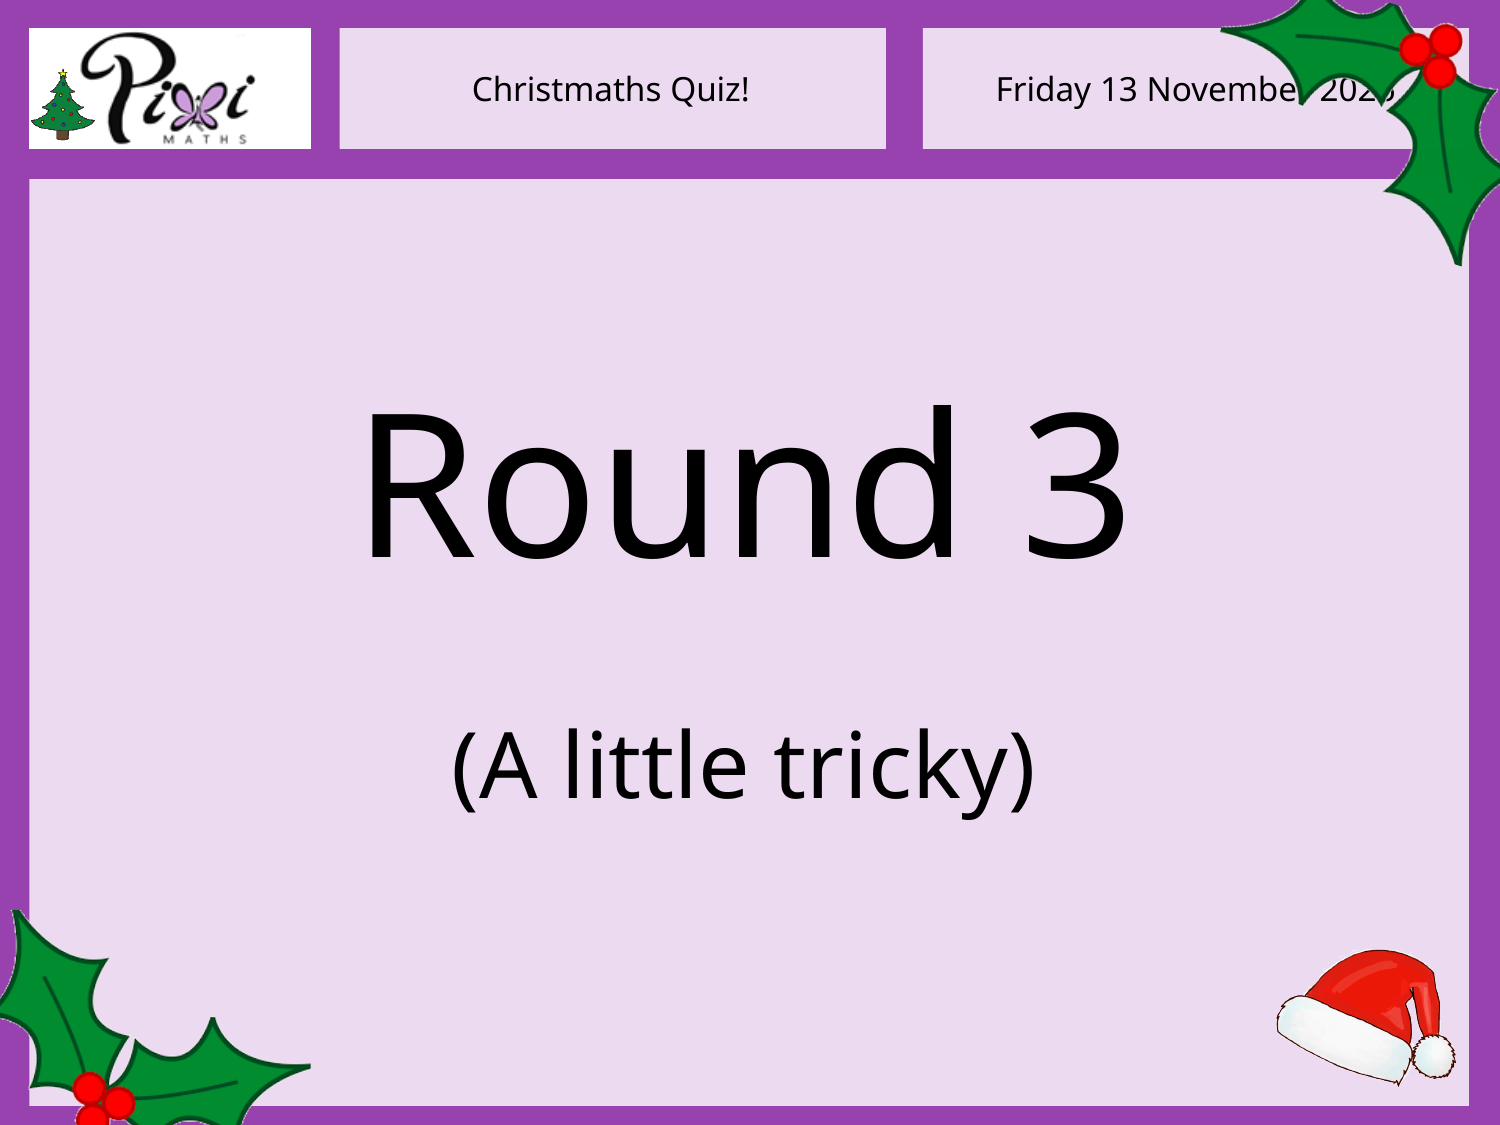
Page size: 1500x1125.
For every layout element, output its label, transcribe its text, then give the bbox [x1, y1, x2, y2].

text_box Round 3 (A little tricky) [112, 349, 1376, 825]
picture [0, 0, 1500, 1125]
